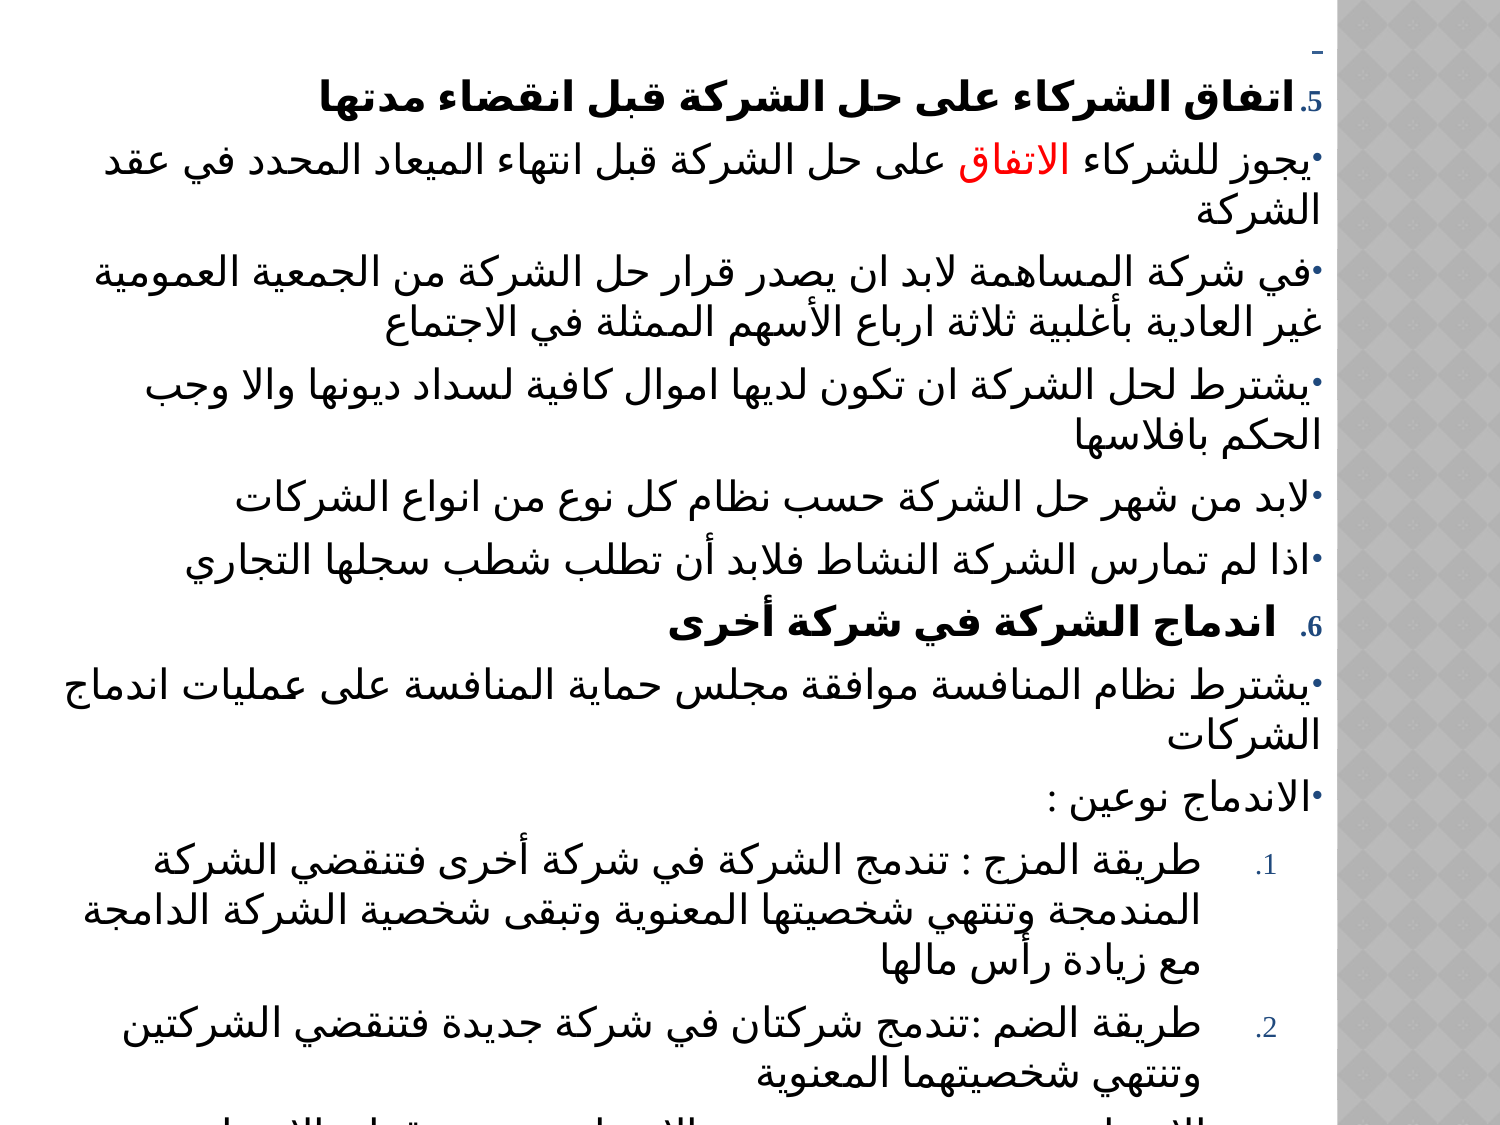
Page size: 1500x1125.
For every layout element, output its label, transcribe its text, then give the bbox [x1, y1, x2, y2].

text_box اتفاق الشركاء على حل الشركة قبل انقضاء مدتها يجوز للشركاء الاتفاق على حل الشركة قبل انتهاء الميعاد المحدد في عقد الشركة في شركة المساهمة لابد ان يصدر قرار حل الشركة من الجمعية العمومية غير العادية بأغلبية ثلاثة ارباع الأسهم الممثلة في الاجتماع يشترط لحل الشركة ان تكون لديها اموال كافية لسداد ديونها والا وجب الحكم بافلاسها لابد من شهر حل الشركة حسب نظام كل نوع من انواع الشركات اذا لم تمارس الشركة النشاط فلابد أن تطلب شطب سجلها التجاري اندماج الشركة في شركة أخرى يشترط نظام المنافسة موافقة مجلس حماية المنافسة على عمليات اندماج الشركات الاندماج نوعين : طريقة المزج : تندمج الشركة في شركة أخرى فتنقضي الشركة المندمجة وتنتهي شخصيتها المعنوية وتبقى شخصية الشركة الدامجة مع زيادة رأس مالها طريقة الضم :تندمج شركتان في شركة جديدة فتنقضي الشركتين وتنتهي شخصيتهما المعنوية عند الاندماج يحرر عقد يسمى عقد الاندماج، ويصدر قرار بالاندماج يجب نشره وفق للشروط المحددة نظاماً لاينفذ قرار الاندماج الا بعد 90 يوم من تاريخ شهره ويكون لدائني الشركة الاعتراض عليه خلال هذه الفترة [37, 0, 1338, 1038]
